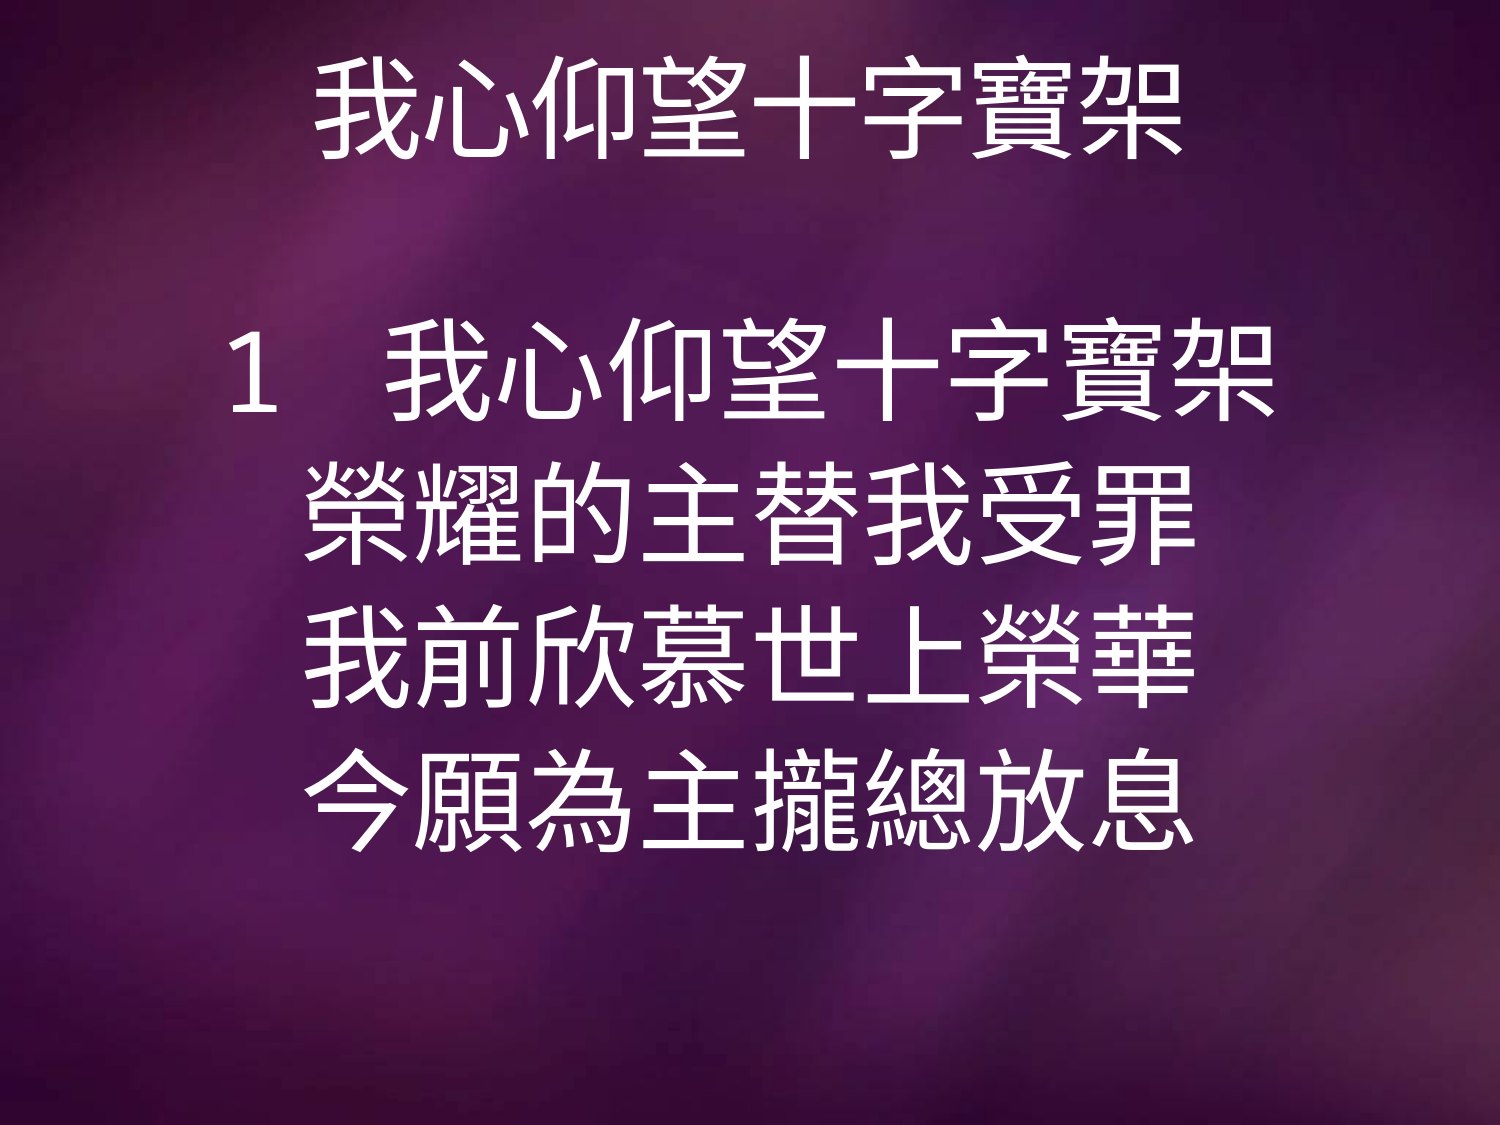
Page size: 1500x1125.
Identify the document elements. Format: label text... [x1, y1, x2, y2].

title 我心仰望十字寶架 [62, 37, 1438, 174]
picture [0, 0, 1500, 1125]
list 1 我心仰望十字寶架 榮耀的主替我受罪 我前欣慕世上榮華 今願為主攏總放息 [62, 314, 1438, 888]
